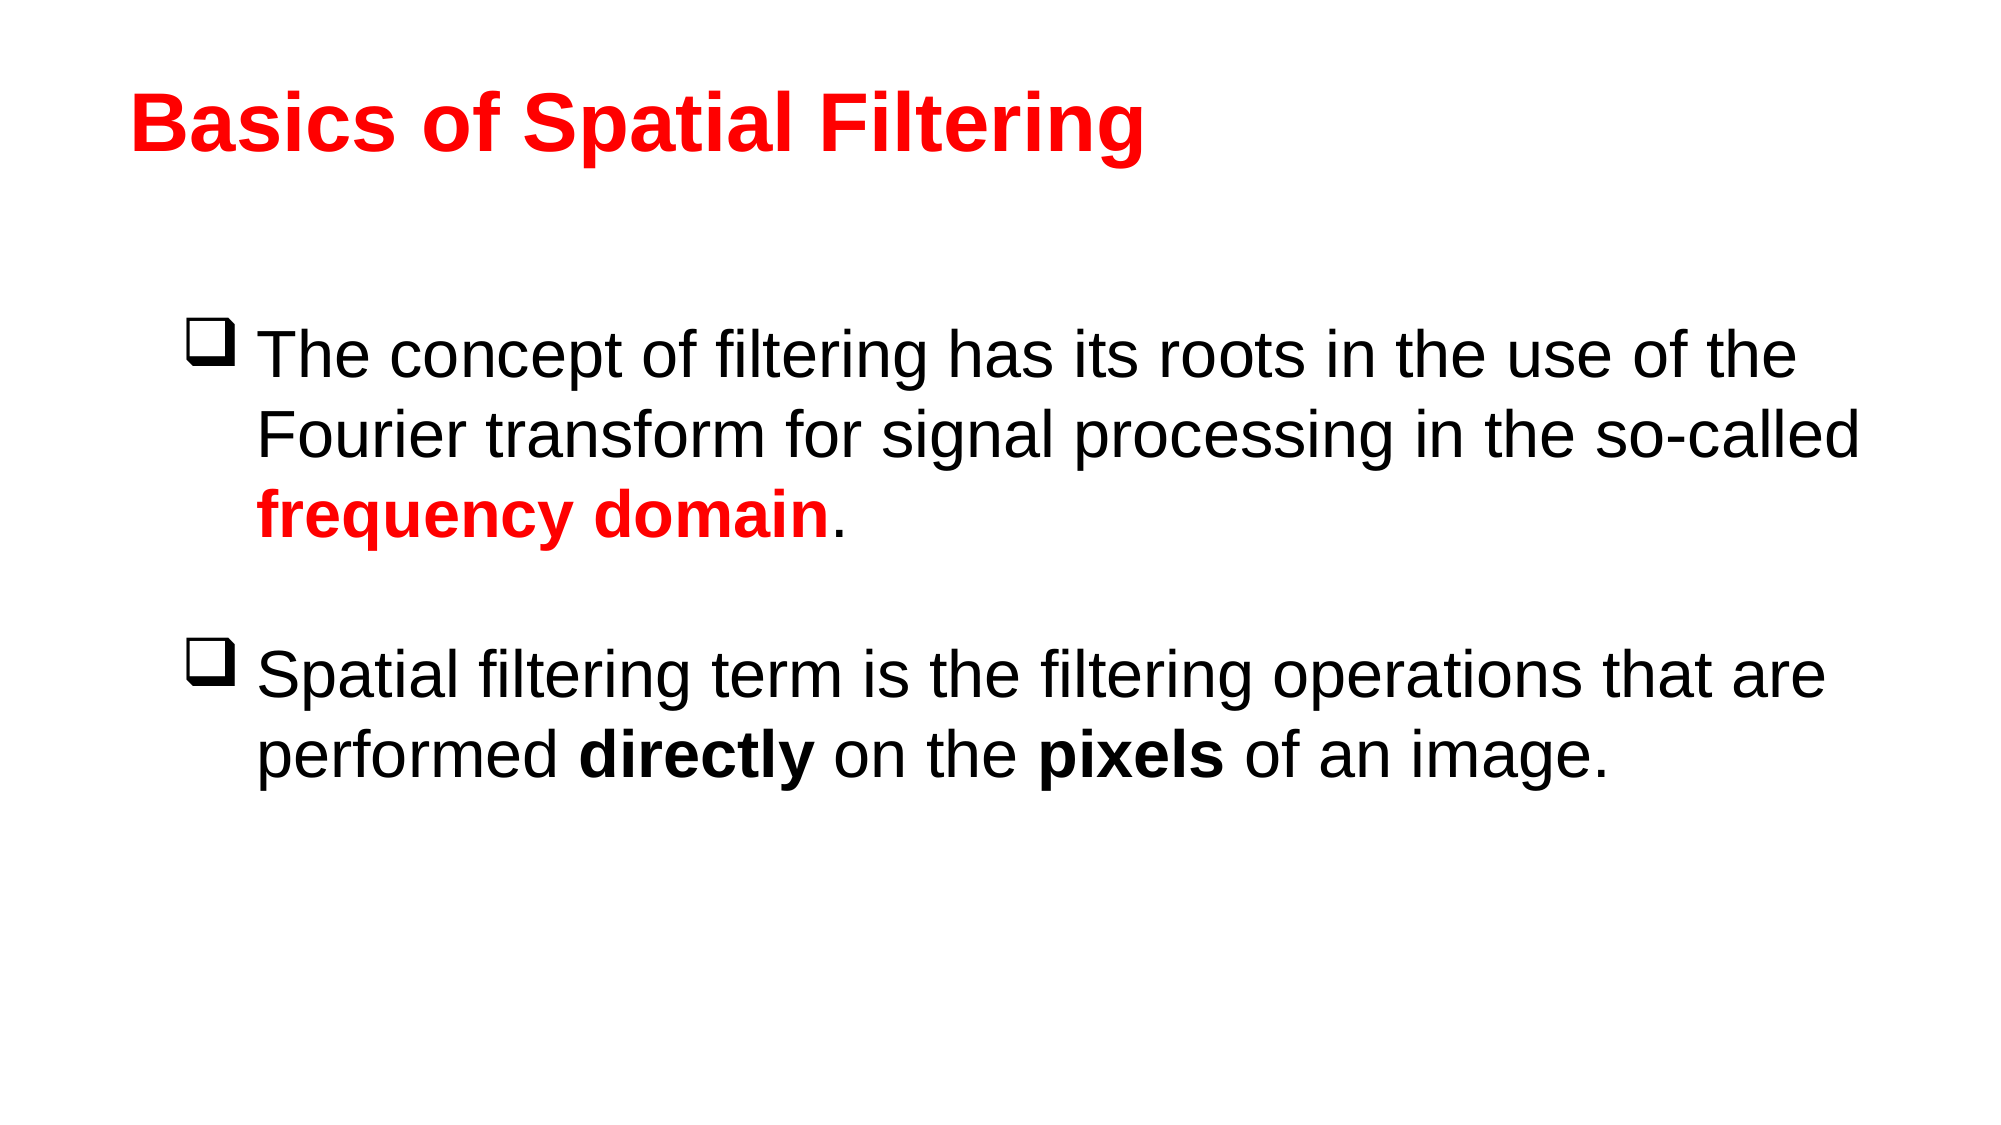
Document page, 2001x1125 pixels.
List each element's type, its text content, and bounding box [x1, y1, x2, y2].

text_box The concept of filtering has its roots in the use of the Fourier transform for signal processing in the so-called frequency domain. Spatial filtering term is the filtering operations that are performed directly on the pixels of an image. [166, 303, 1944, 798]
text_box Basics of Spatial Filtering [115, 60, 1266, 176]
